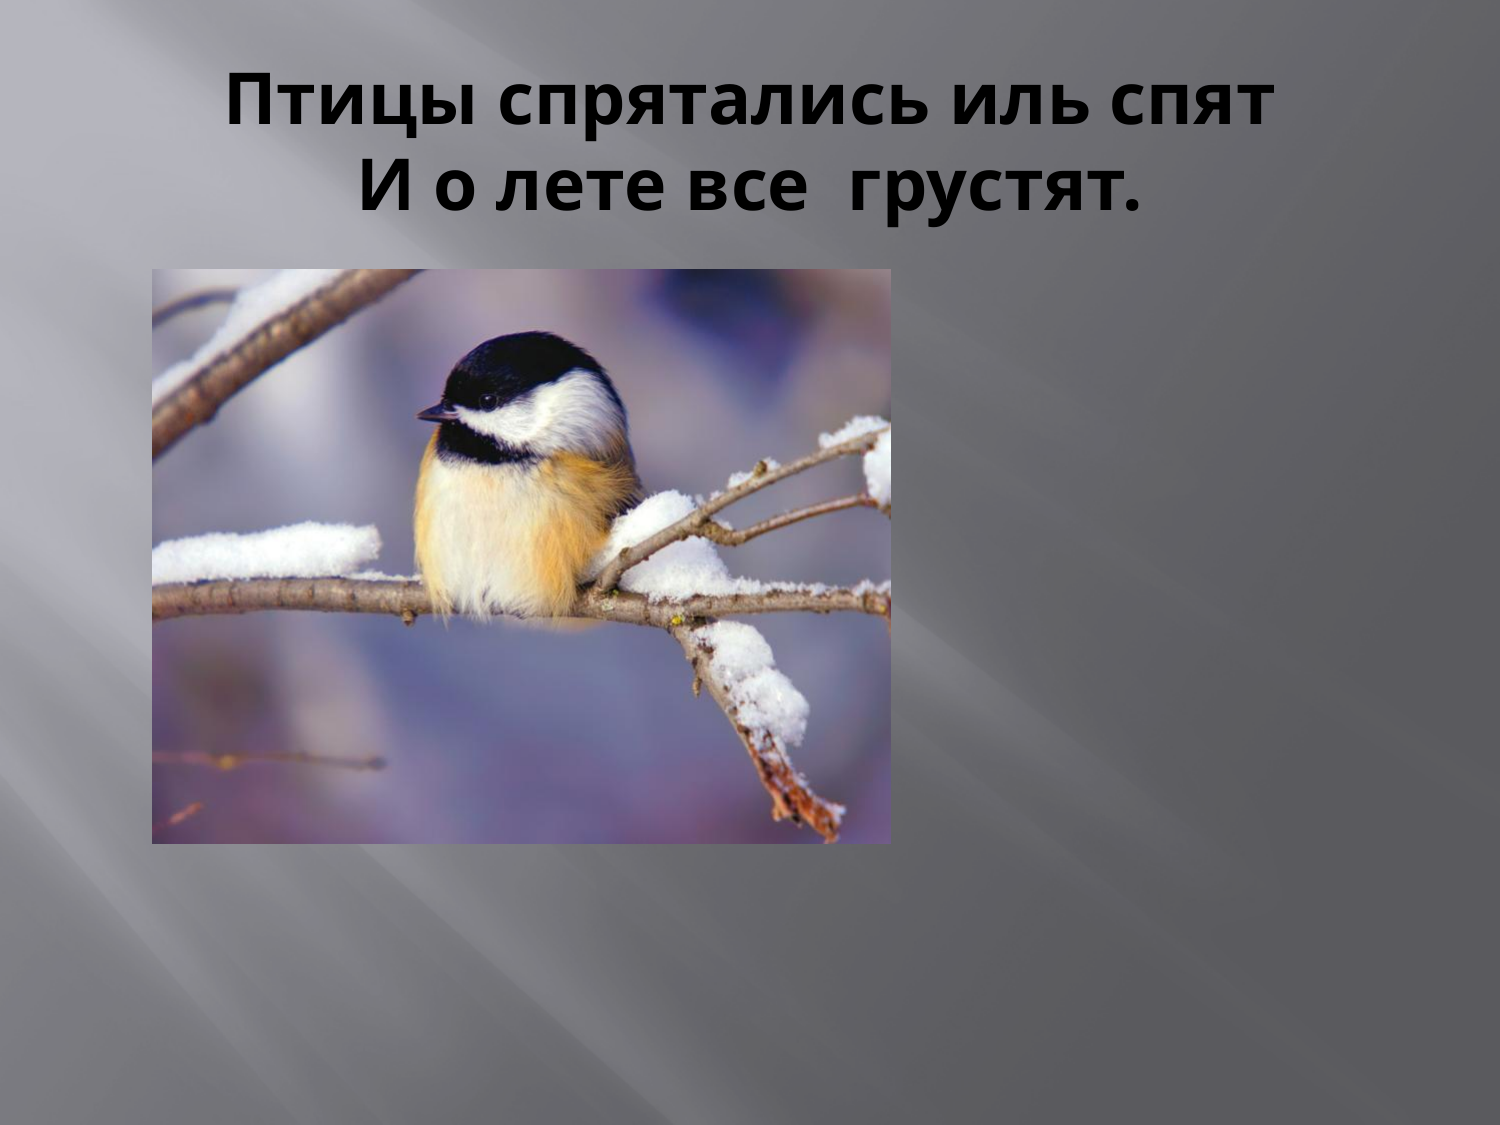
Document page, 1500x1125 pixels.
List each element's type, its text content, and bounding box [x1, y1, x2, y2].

title Птицы спрятались иль спят И о лете все грустят. [75, 45, 1425, 233]
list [151, 269, 891, 845]
